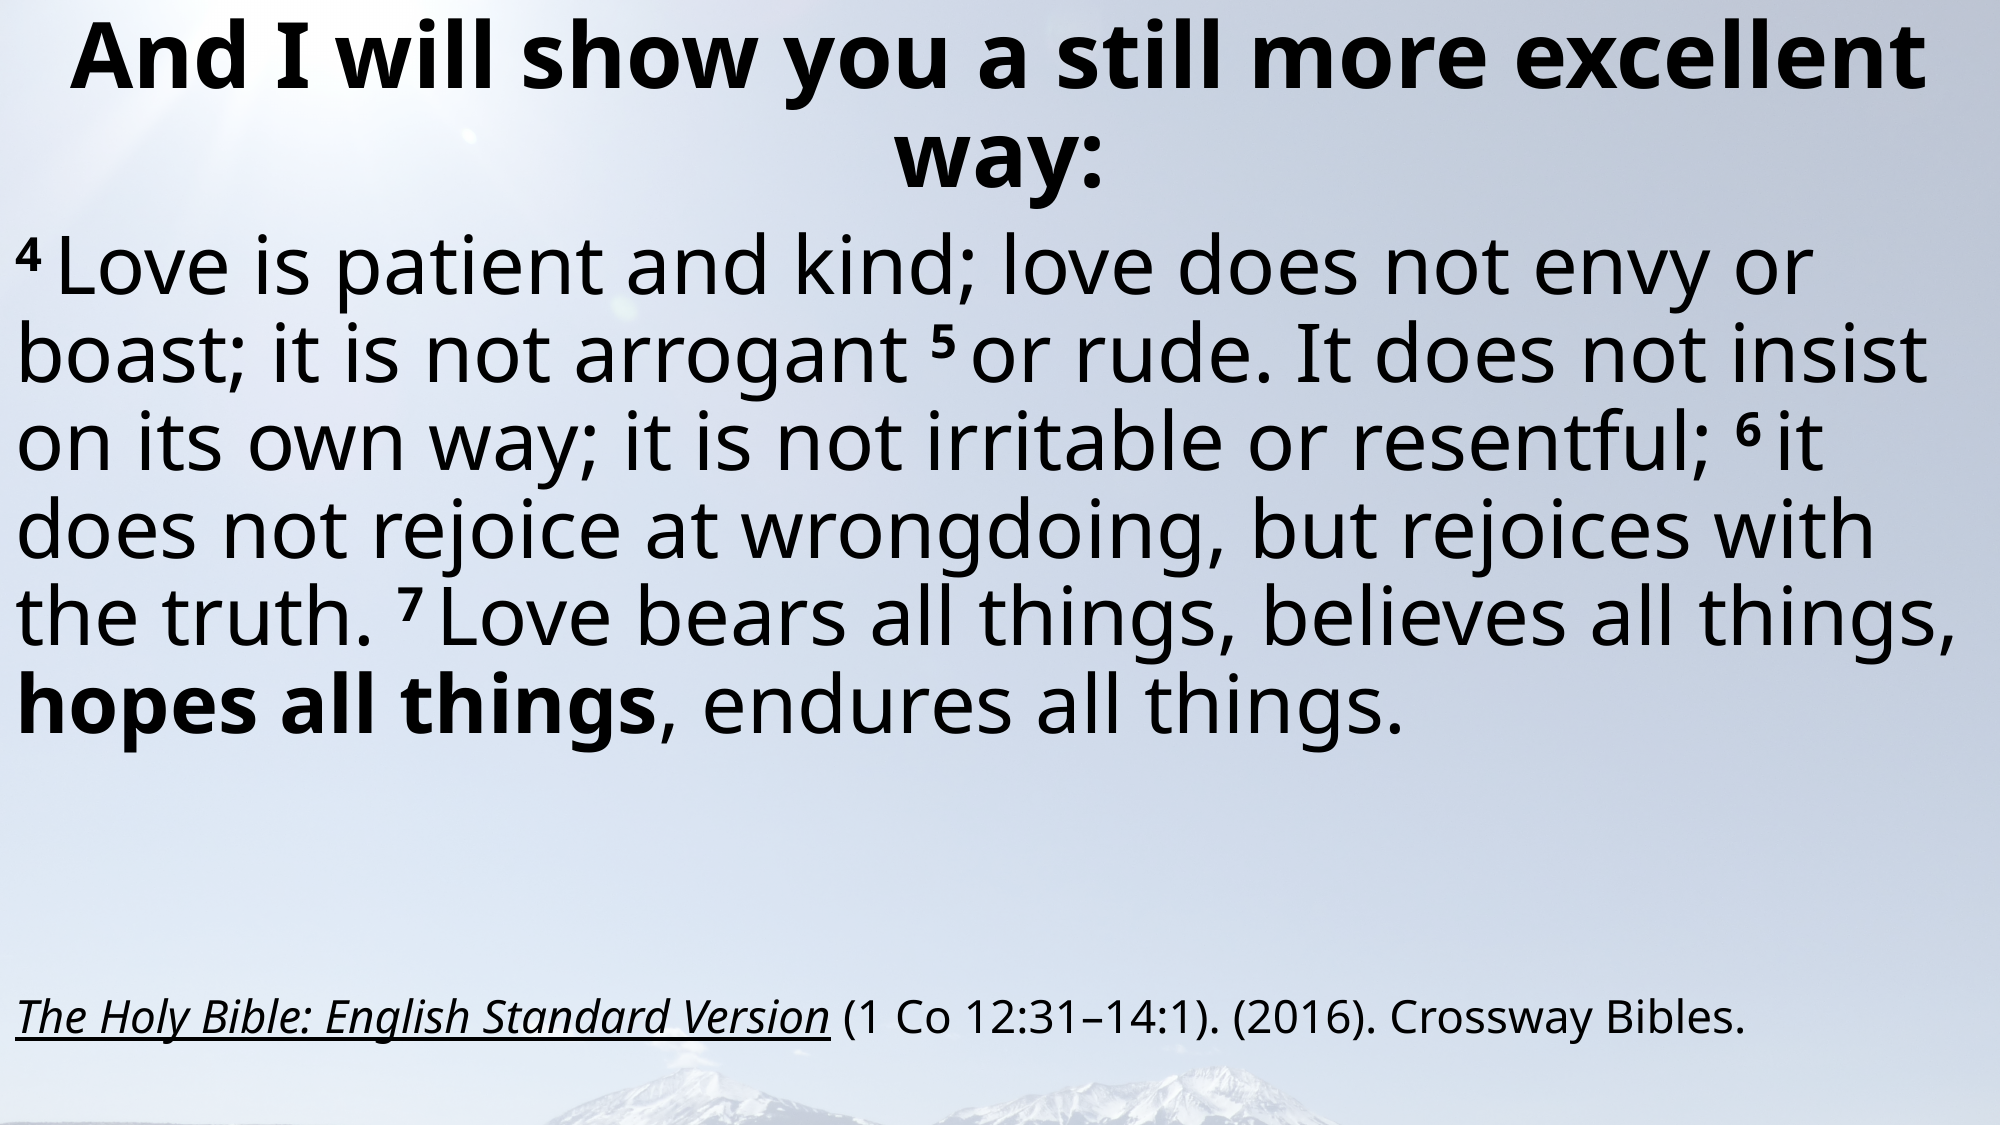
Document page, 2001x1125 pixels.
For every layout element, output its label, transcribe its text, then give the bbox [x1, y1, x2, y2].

title And I will show you a still more excellent way: [0, 0, 2000, 217]
list 4 Love is patient and kind; love does not envy or boast; it is not arrogant 5 or rude. It does not insist on its own way; it is not irritable or resentful; 6 it does not rejoice at wrongdoing, but rejoices with the truth. 7 Love bears all things, believes all things, hopes all things, endures all things. The Holy Bible: English Standard Version (1 Co 12:31–14:1). (2016). Crossway Bibles. [0, 217, 2000, 1125]
